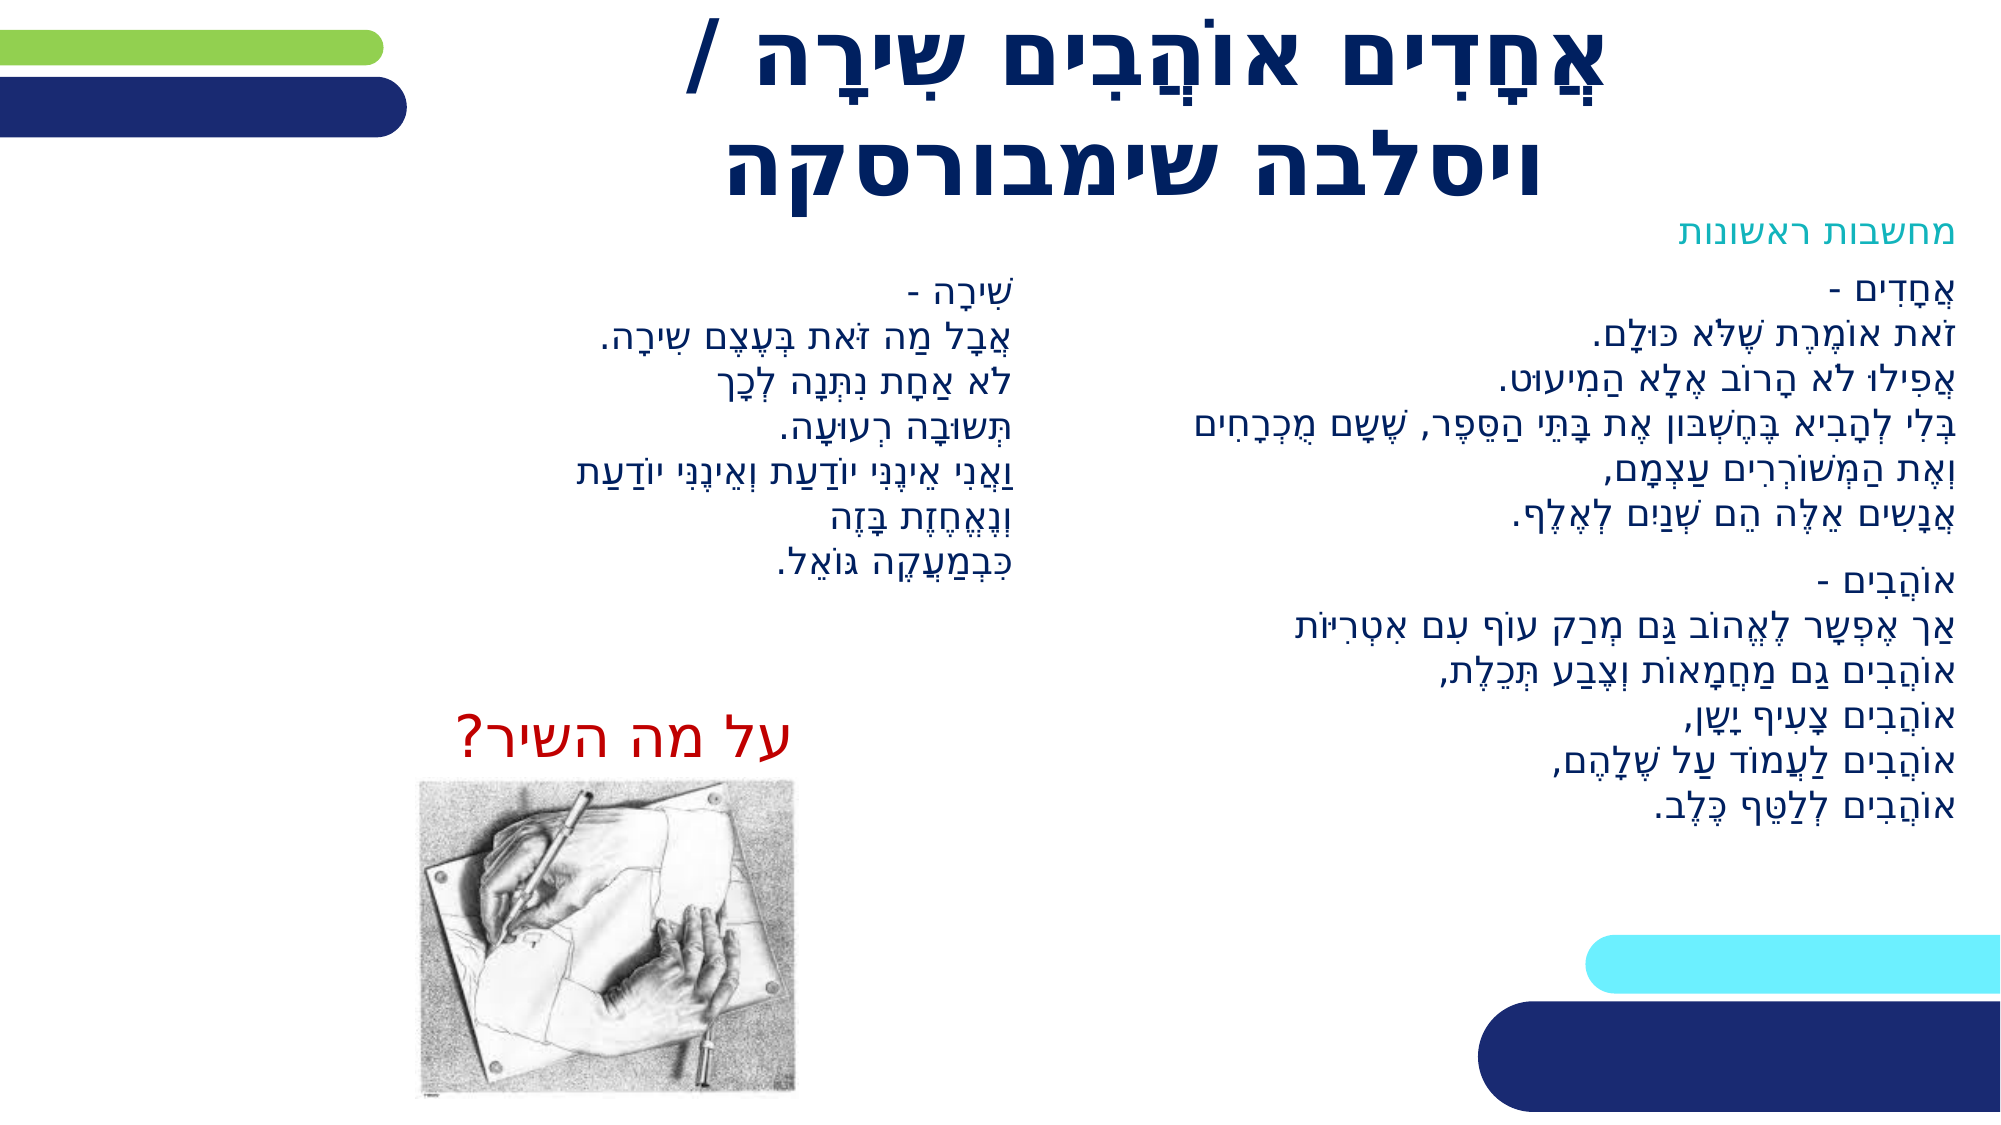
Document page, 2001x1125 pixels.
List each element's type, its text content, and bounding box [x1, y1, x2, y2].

title אֲחָדִים אוֹהֲבִים שִירָה / ויסלבה שימבורסקה [300, 44, 2000, 163]
text_box אֲחָדִים - זֹאת אוֹמֶרֶת שֶׁלֹּא כּוּלָם. אֲפִילוּ לֹא הָרוֹב אֶלָא הַמִיעוּט. בְּלִי לְהָבִיא בֶּחֶשְׁבּון אֶת בָּתֵּי הַסֵּפֶר, שֶׁשָם מֻכְרָחִים וְאֶת הַמְּשׁוֹרְרִים עַצְמָם, אֲנָשִים אֵלֶּה הֵם שְׁנַיִם לְאֶלֶף. [1028, 259, 1972, 542]
picture [415, 777, 799, 1099]
text_box מחשבות ראשונות [535, 199, 1972, 259]
text_box שִׁירָה - אֲבָל מַה זֹּאת בְּעֶצֶם שִירָה. לֹא אַחָת נִתְּנָה לְכָך תְּשוּבָה רְעוּעָה. וַאֲנִי אֵינֶנִּי יוֹדַעַת וְאֵינֶנִּי יוֹדַעַת וְנֶאֱחֶזֶת בָּזֶה כִּבְמַעֲקֶה גּוֹאֵל. [0, 259, 1028, 590]
text_box אוֹהֲבִים - אַך אֶפְשָר לֶאֱהוֹב גַּם מְרַק עוֹף עִם אִטְרִיּוֹת אוֹהֲבִים גַם מַחֲמָאוֹת וְצֶבַע תְּכֵלֶת, אוֹהֲבִים צָעִיף יָשָן, אוֹהֲבִים לַעֲמוֹד עַל שֶׁלָהֶם, אוֹהֲבִים לְלַטֵּף כֶּלֶב. [701, 548, 1972, 834]
text_box על מה השיר? [51, 692, 810, 777]
